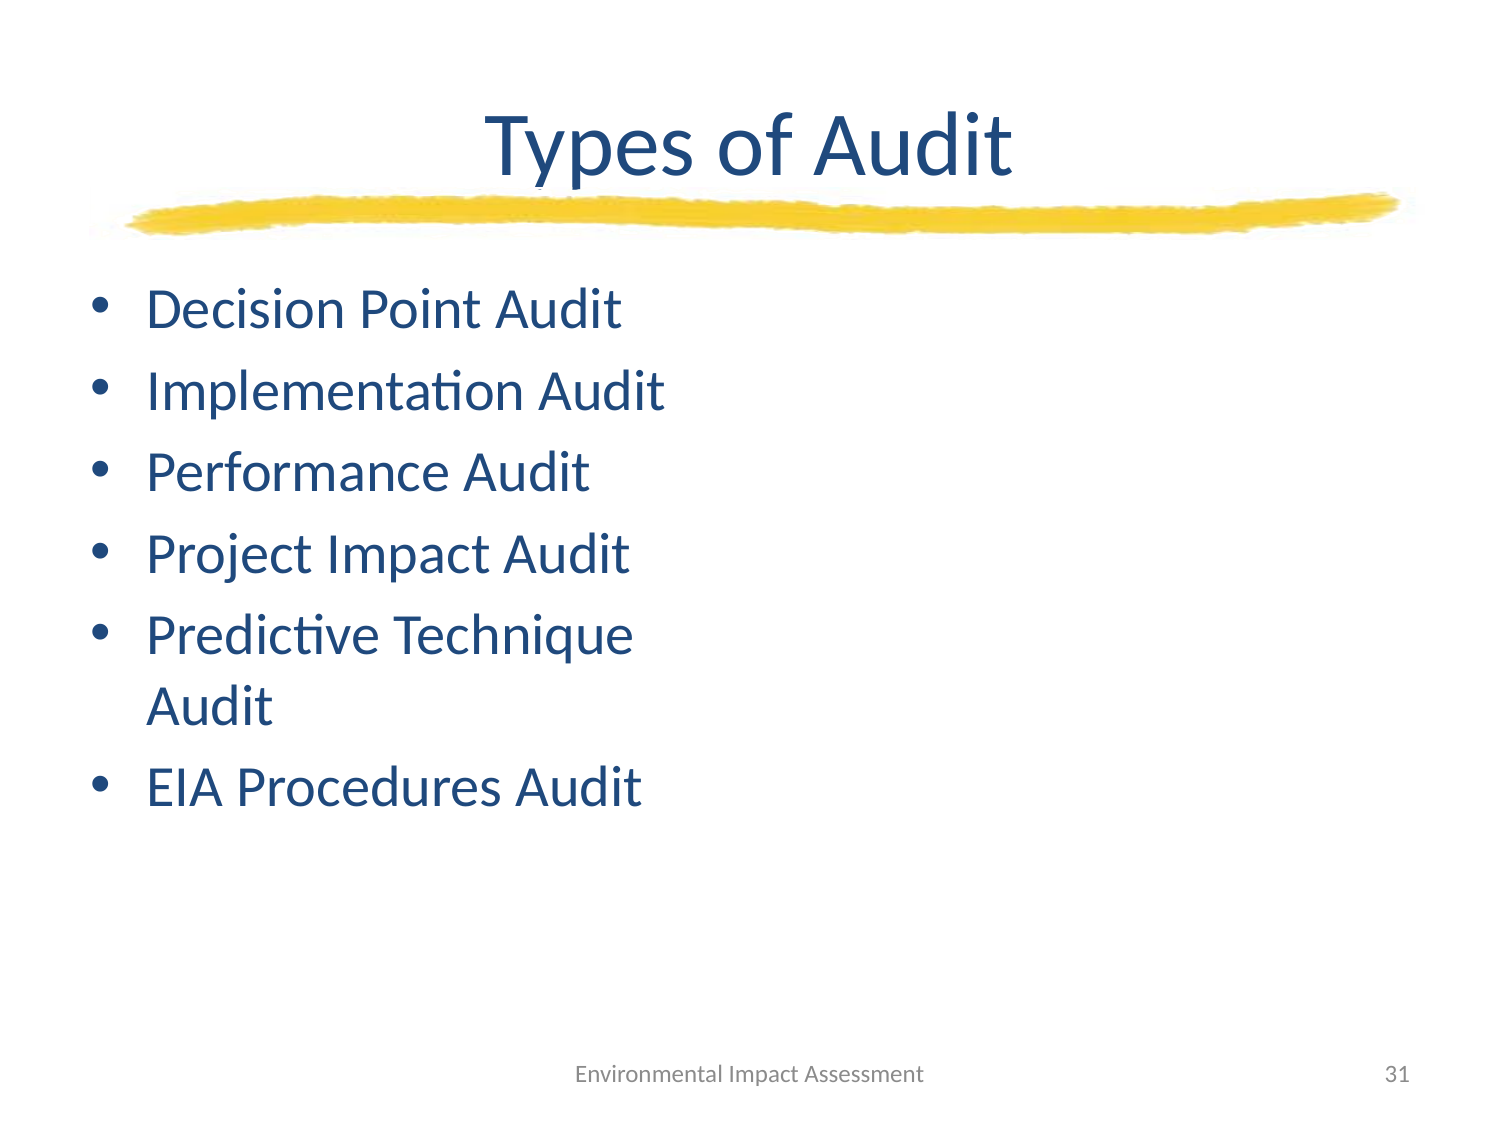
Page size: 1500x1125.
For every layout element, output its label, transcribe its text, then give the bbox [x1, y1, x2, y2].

slide_number 31 [1074, 1042, 1425, 1103]
title Types of Audit [75, 45, 1425, 233]
list Decision Point Audit Implementation Audit Performance Audit Project Impact Audit Predictive Technique Audit EIA Procedures Audit [75, 262, 738, 1005]
footer Environmental Impact Assessment [512, 1042, 988, 1103]
picture [88, 187, 1427, 240]
